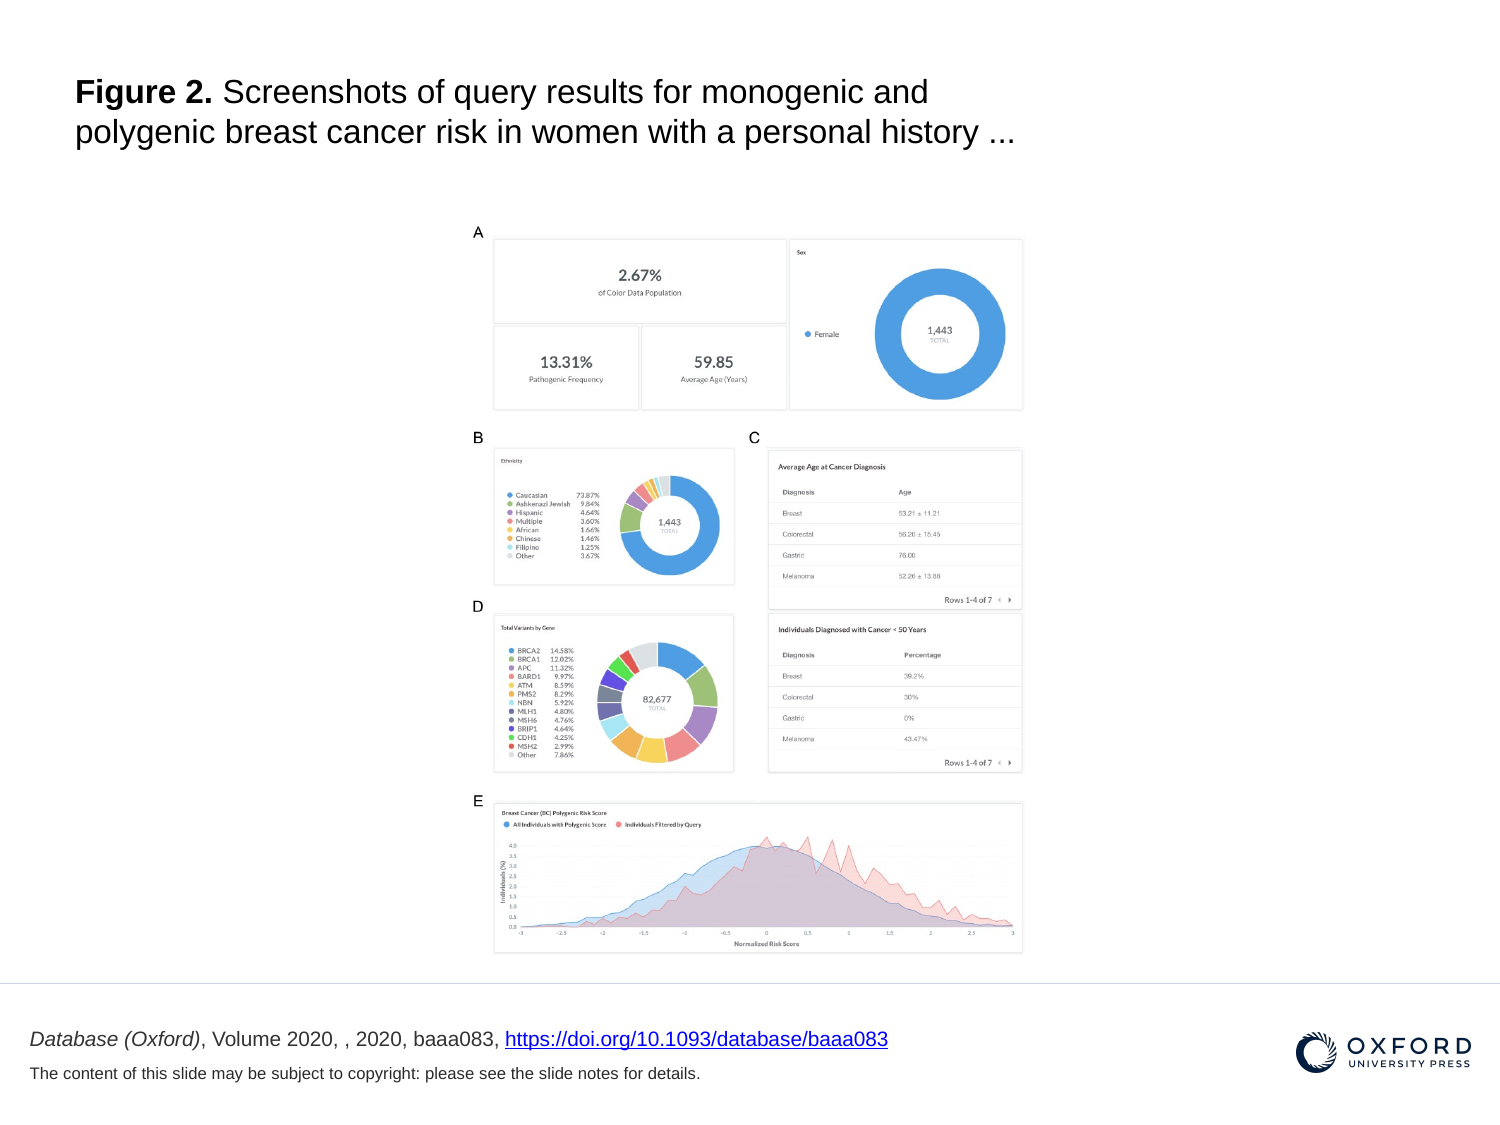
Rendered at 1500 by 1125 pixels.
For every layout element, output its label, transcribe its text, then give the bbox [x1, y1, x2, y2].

footer Database (Oxford), Volume 2020, , 2020, baaa083, https://doi.org/10.1093/database/baaa083 The content of this slide may be subject to copyright: please see the slide notes for details. [0, 983, 1260, 1125]
picture [1296, 1032, 1471, 1073]
title Figure 2. Screenshots of query results for monogenic and polygenic breast cancer risk in women with a personal history ... [75, 69, 1078, 171]
picture [472, 224, 1028, 957]
